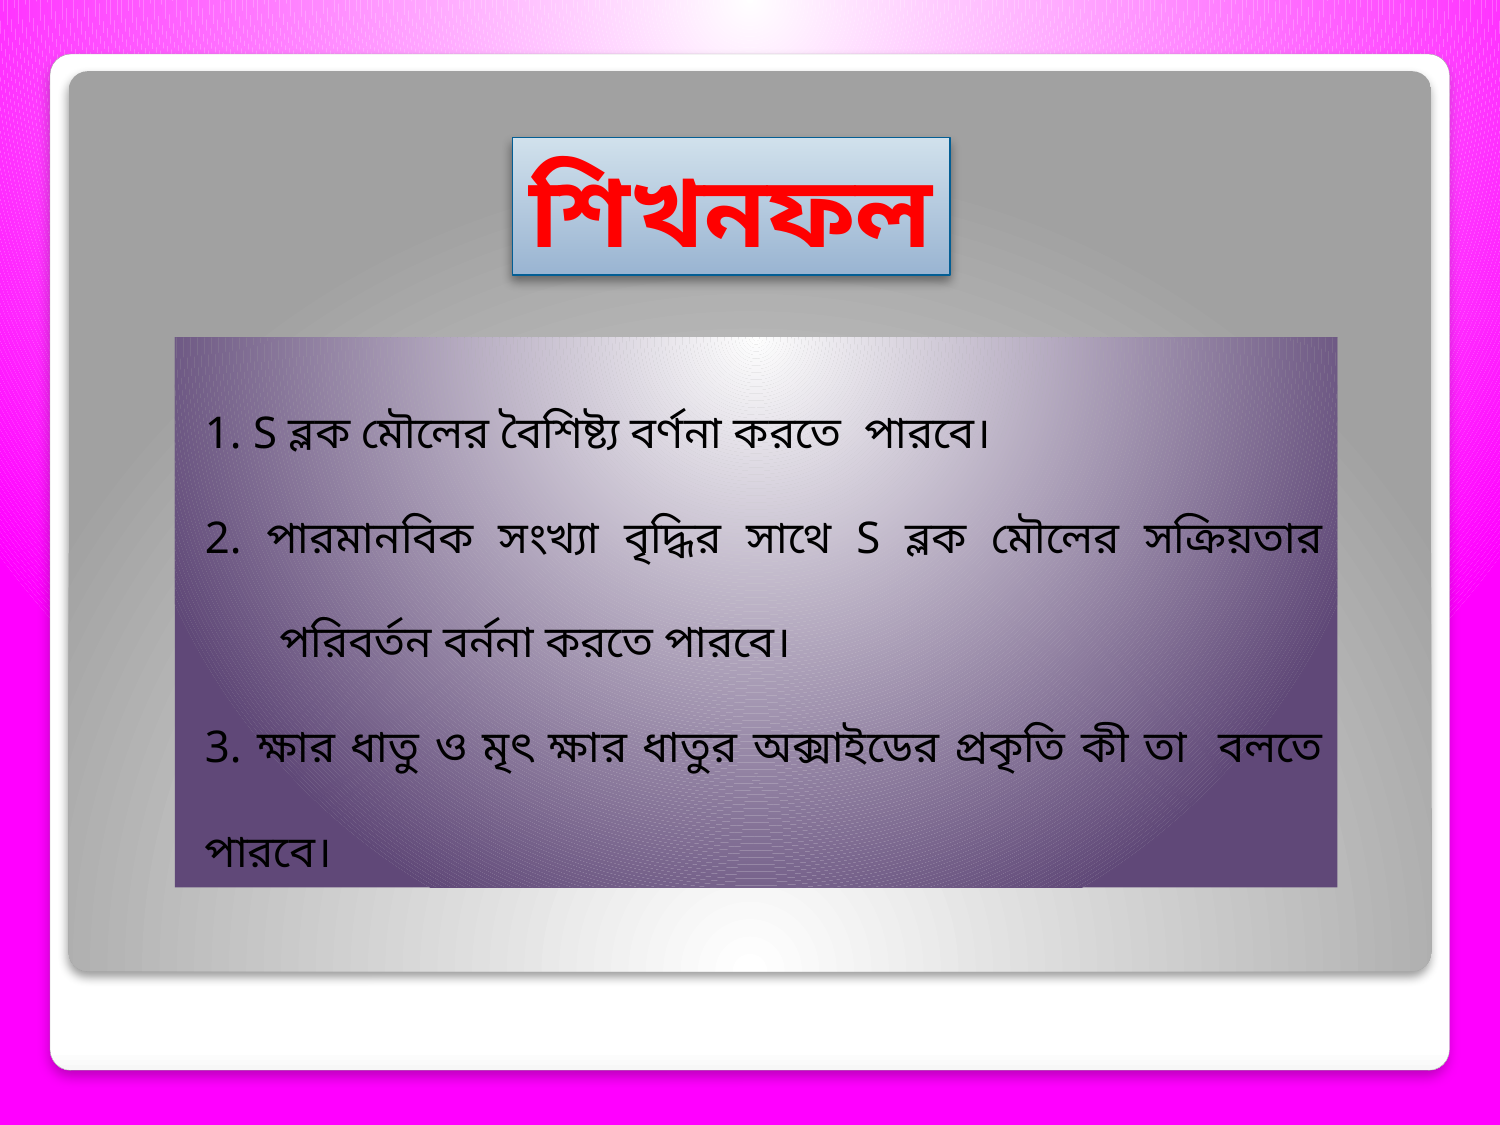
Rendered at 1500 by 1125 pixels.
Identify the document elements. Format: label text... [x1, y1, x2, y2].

title শিখনফল [512, 137, 951, 276]
list 1. S ব্লক মৌলের বৈশিষ্ট্য বর্ণনা করতে পারবে। 2. পারমানবিক সংখ্যা বৃদ্ধির সাথে S ব্লক মৌলের সক্রিয়তার পরিবর্তন বর্ননা করতে পারবে। 3. ক্ষার ধাতু ও মৃৎ ক্ষার ধাতুর অক্সাইডের প্রকৃতি কী তা বলতে পারবে। [174, 337, 1338, 888]
